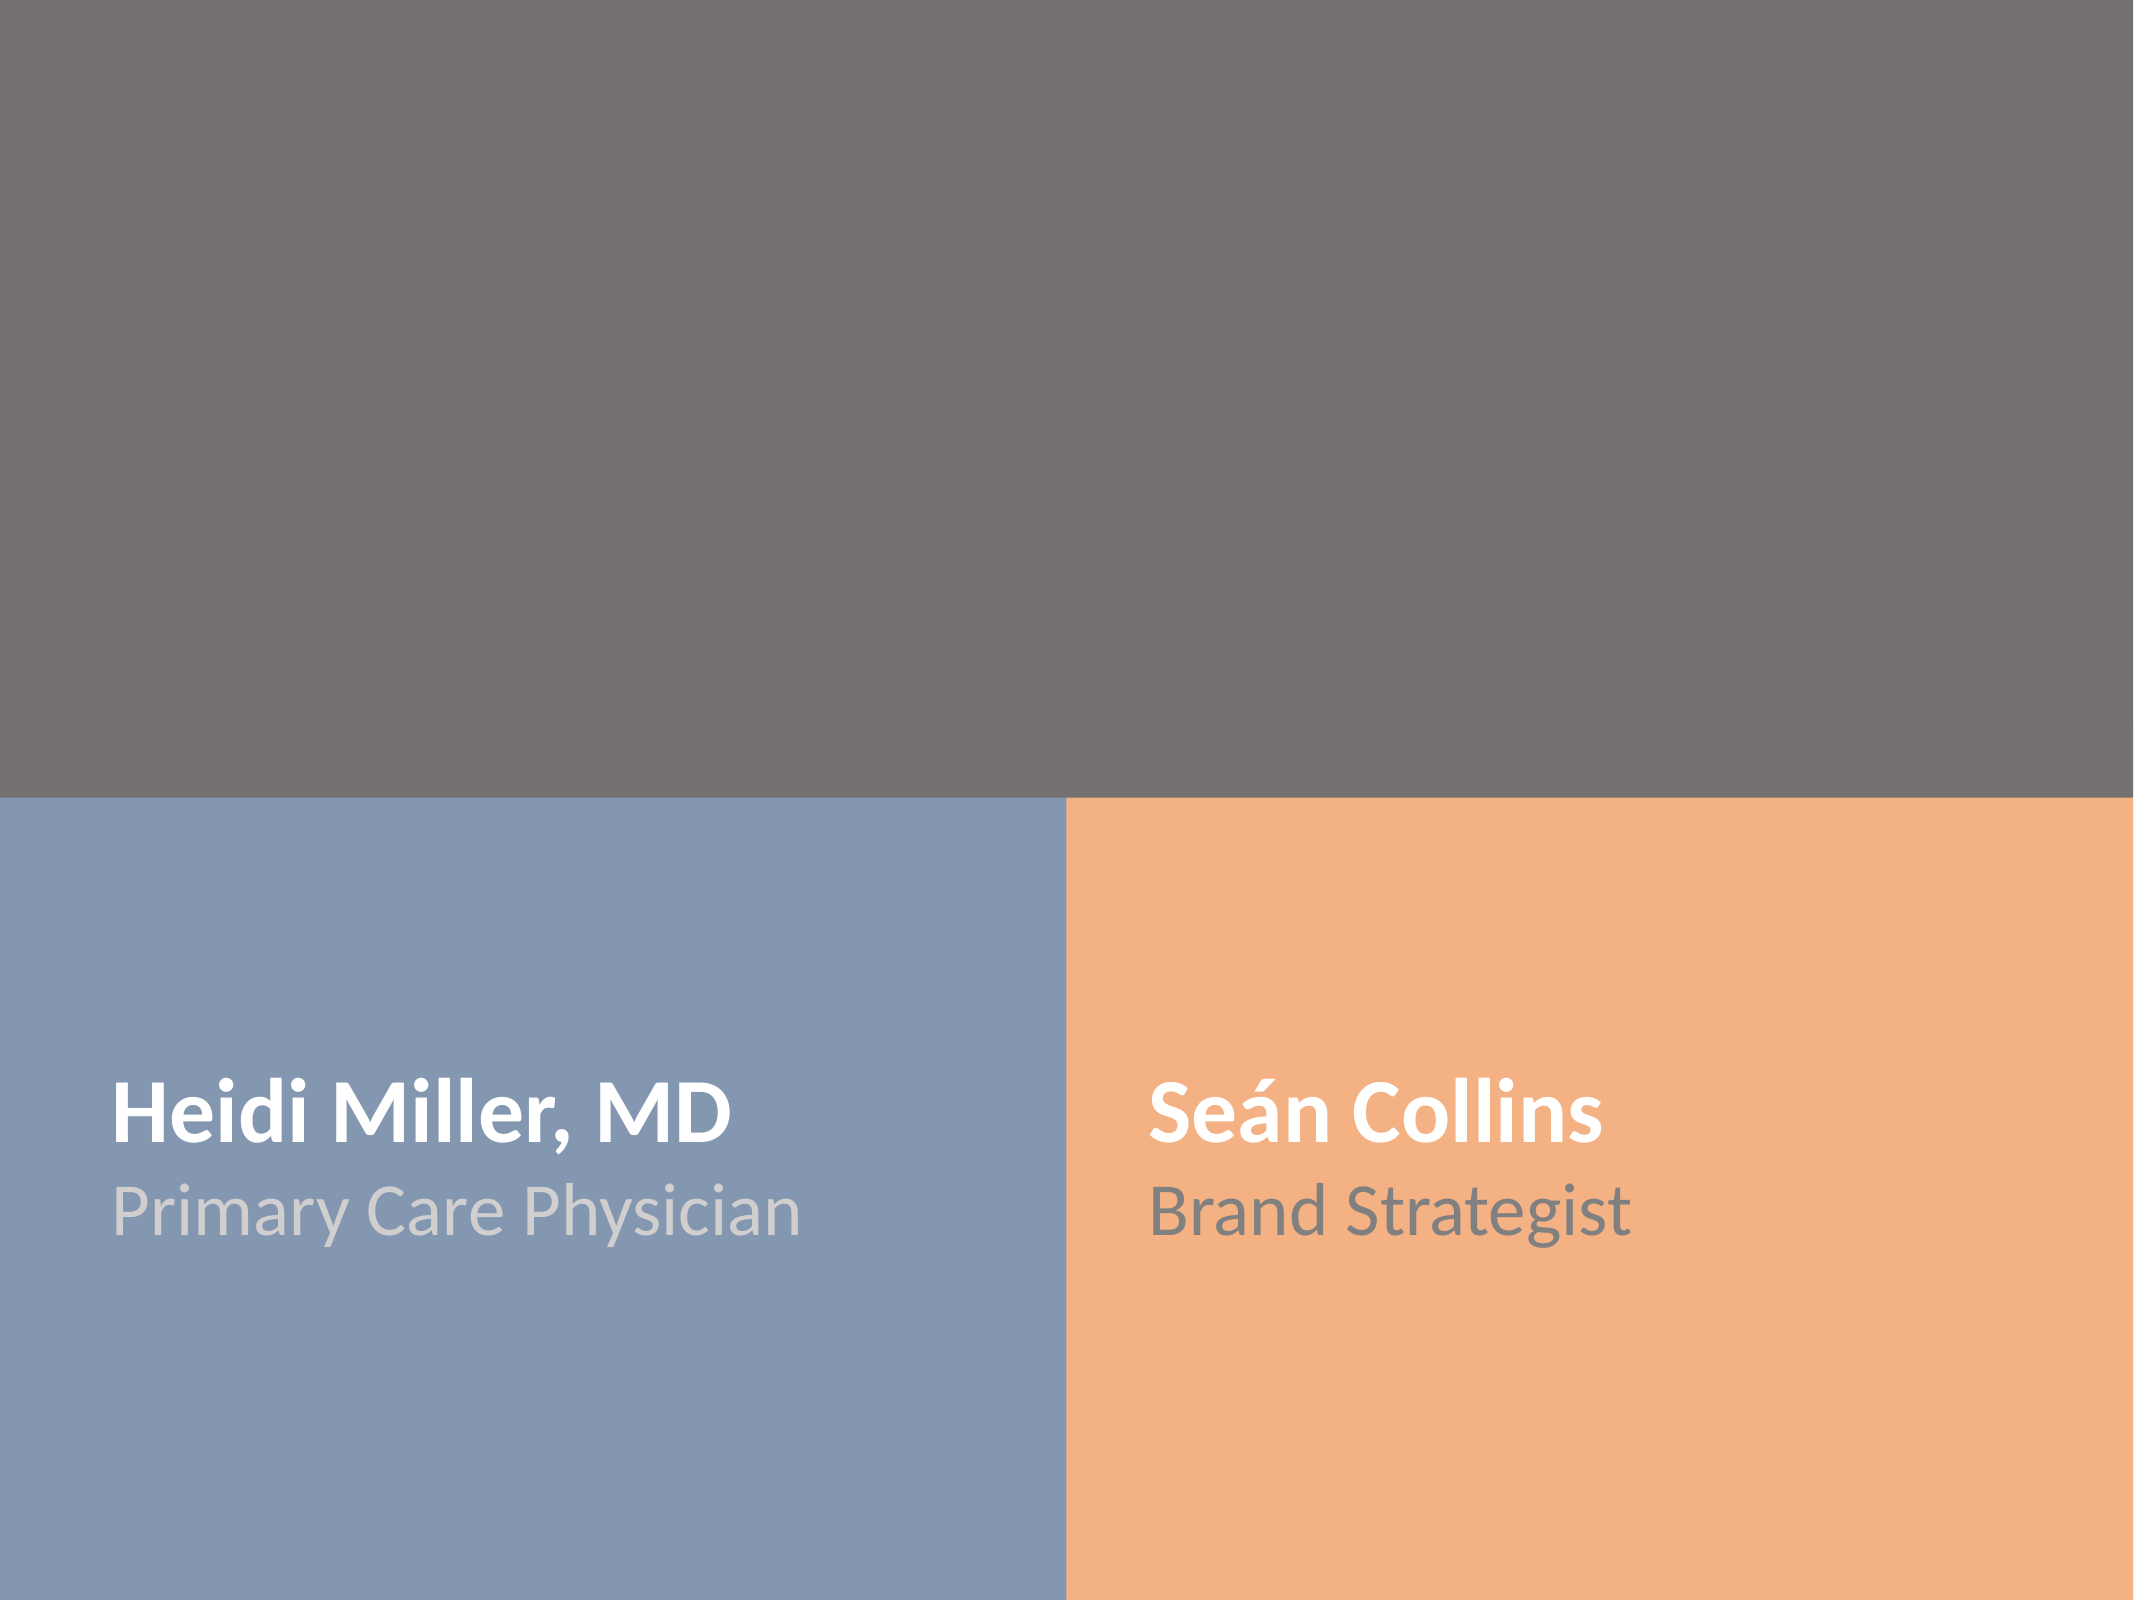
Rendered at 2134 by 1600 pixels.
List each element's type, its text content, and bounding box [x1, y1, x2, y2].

text_box [0, 0, 2134, 799]
text_box [1065, 799, 2134, 1600]
text_box Heidi Miller, MD Primary Care Physician [96, 1043, 1065, 1349]
text_box Seán Collins Brand Strategist [1133, 1043, 2134, 1259]
text_box [0, 799, 1065, 1600]
